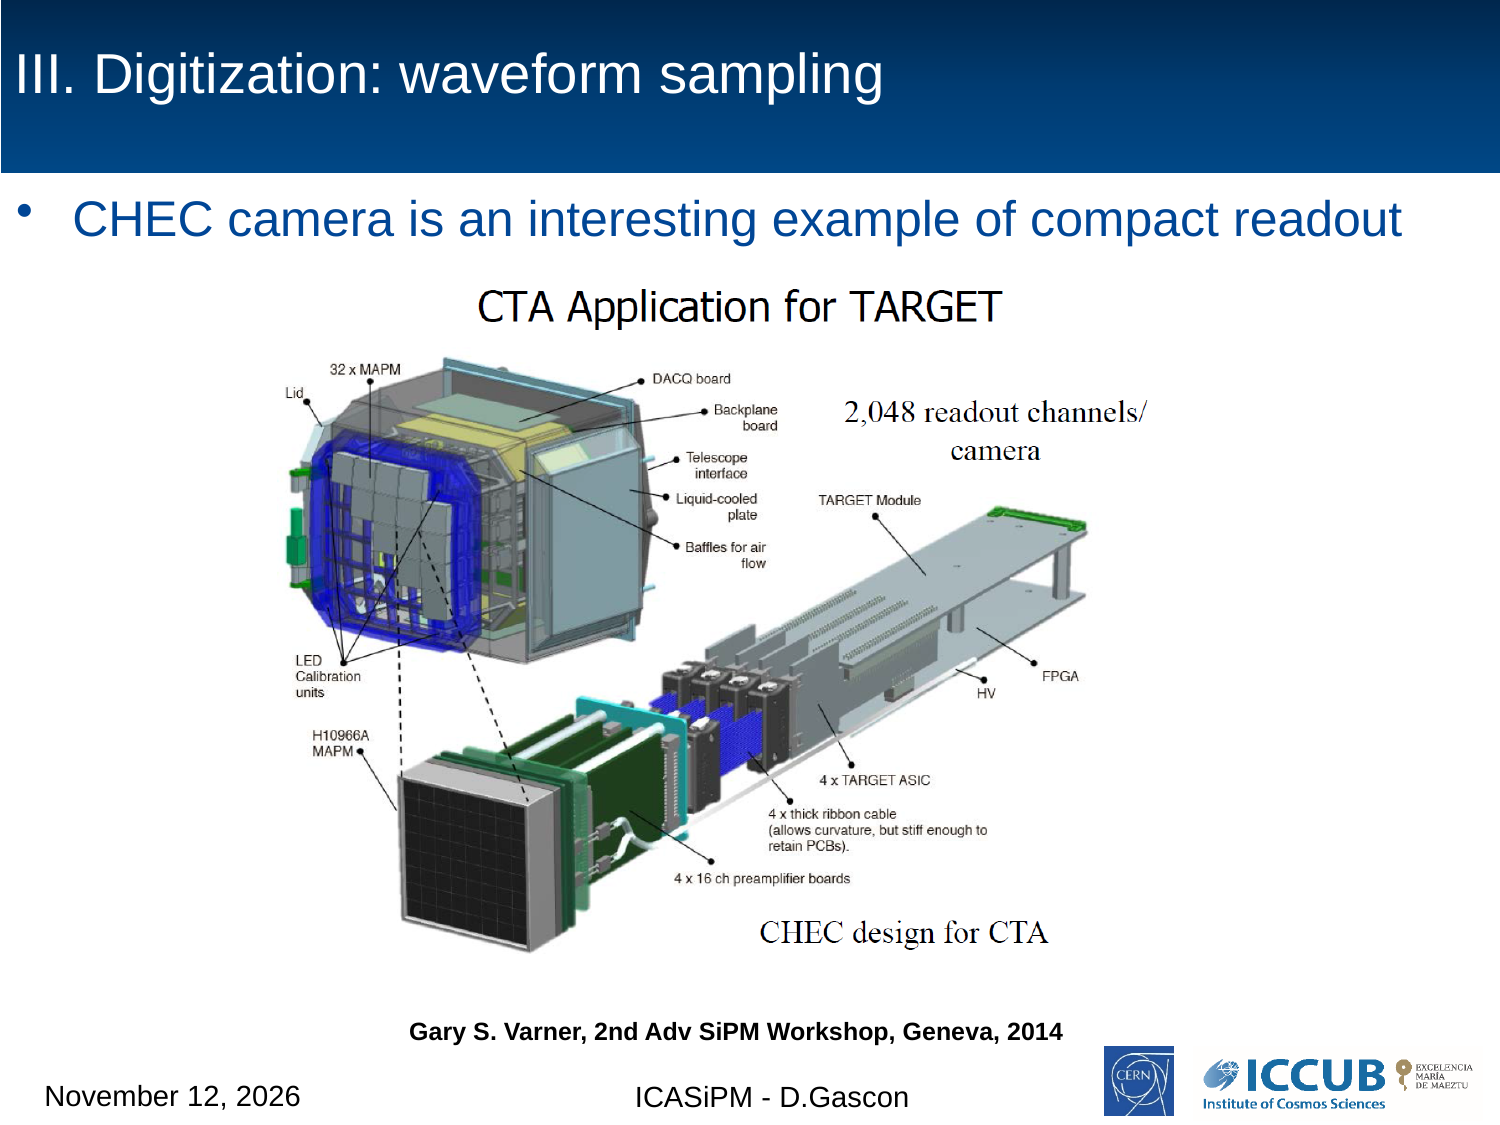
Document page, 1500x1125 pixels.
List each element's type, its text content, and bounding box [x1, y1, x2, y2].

picture [265, 266, 1164, 966]
list CHEC camera is an interesting example of compact readout [0, 178, 1495, 929]
picture [1, 0, 1500, 173]
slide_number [29, 1069, 343, 1116]
title III. Digitization: waveform sampling [0, 0, 1289, 142]
picture [1104, 1046, 1174, 1116]
footer ICASiPM - D.Gascon [534, 1070, 1011, 1116]
text_box Gary S. Varner, 2nd Adv SiPM Workshop, Geneva, 2014 [394, 1012, 1101, 1054]
picture [1193, 1046, 1483, 1121]
